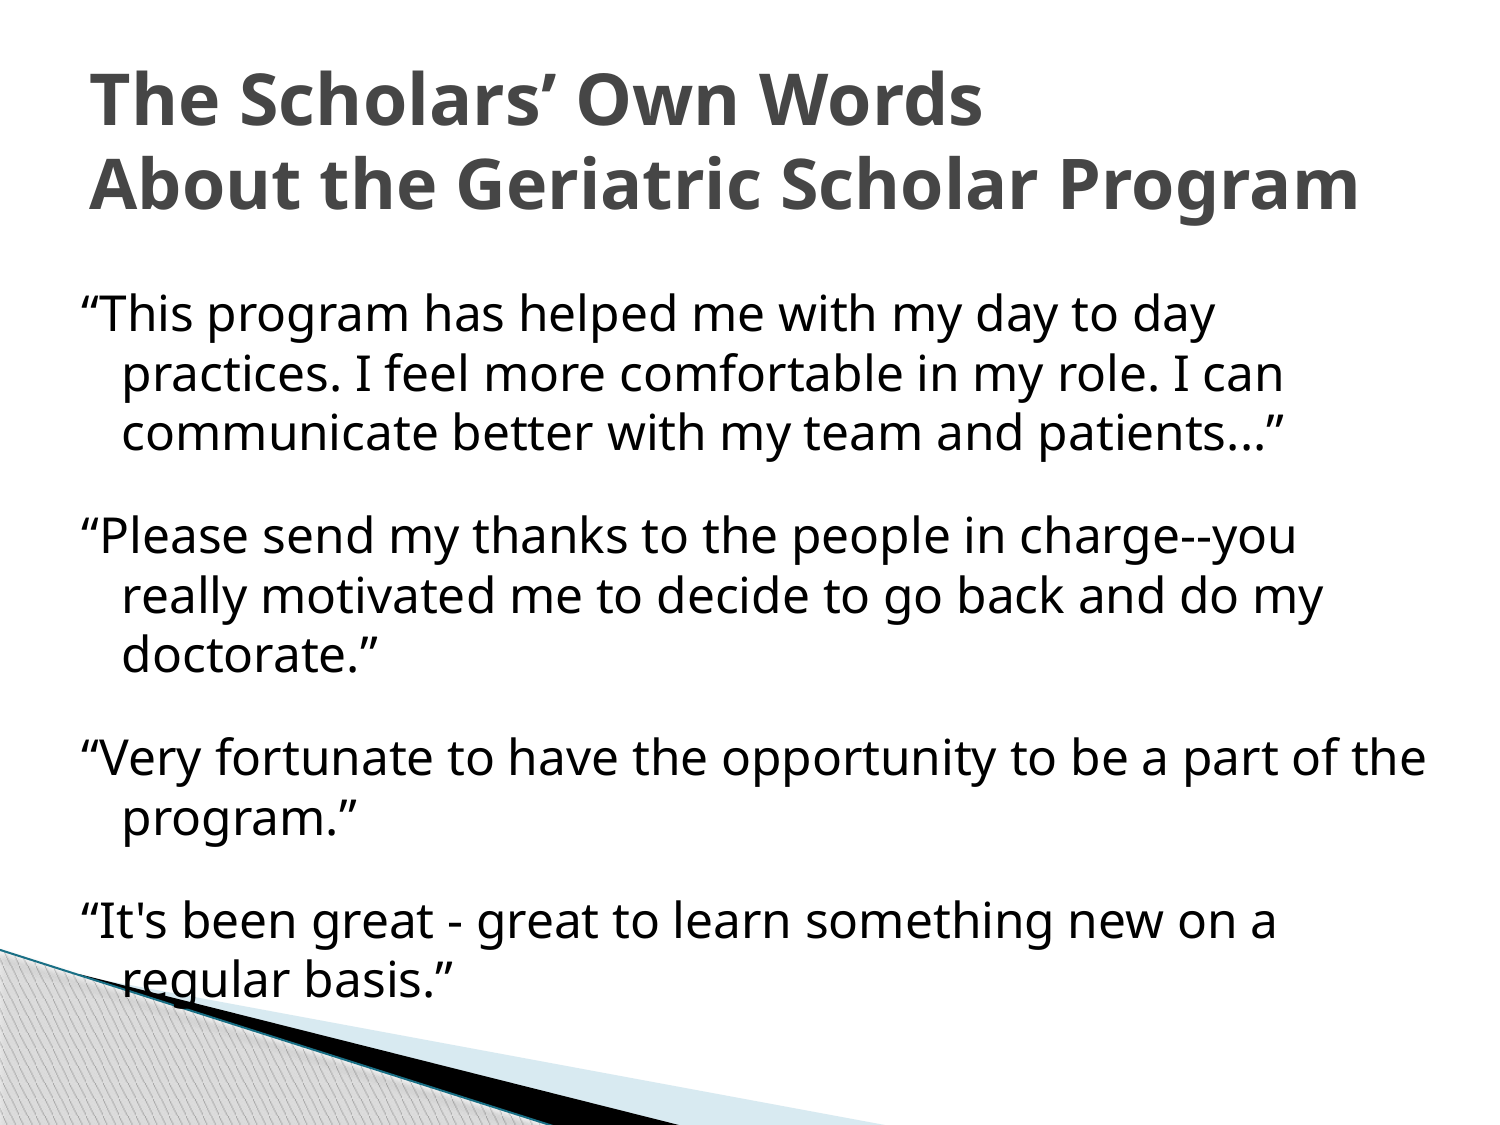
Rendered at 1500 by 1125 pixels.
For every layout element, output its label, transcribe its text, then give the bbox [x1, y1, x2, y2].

list “This program has helped me with my day to day practices. I feel more comfortable in my role. I can communicate better with my team and patients...” “Please send my thanks to the people in charge--you really motivated me to decide to go back and do my doctorate.” “Very fortunate to have the opportunity to be a part of the program.” “It's been great - great to learn something new on a regular basis.” [50, 275, 1450, 1018]
title The Scholars’ Own Words About the Geriatric Scholar Program [75, 45, 1425, 233]
